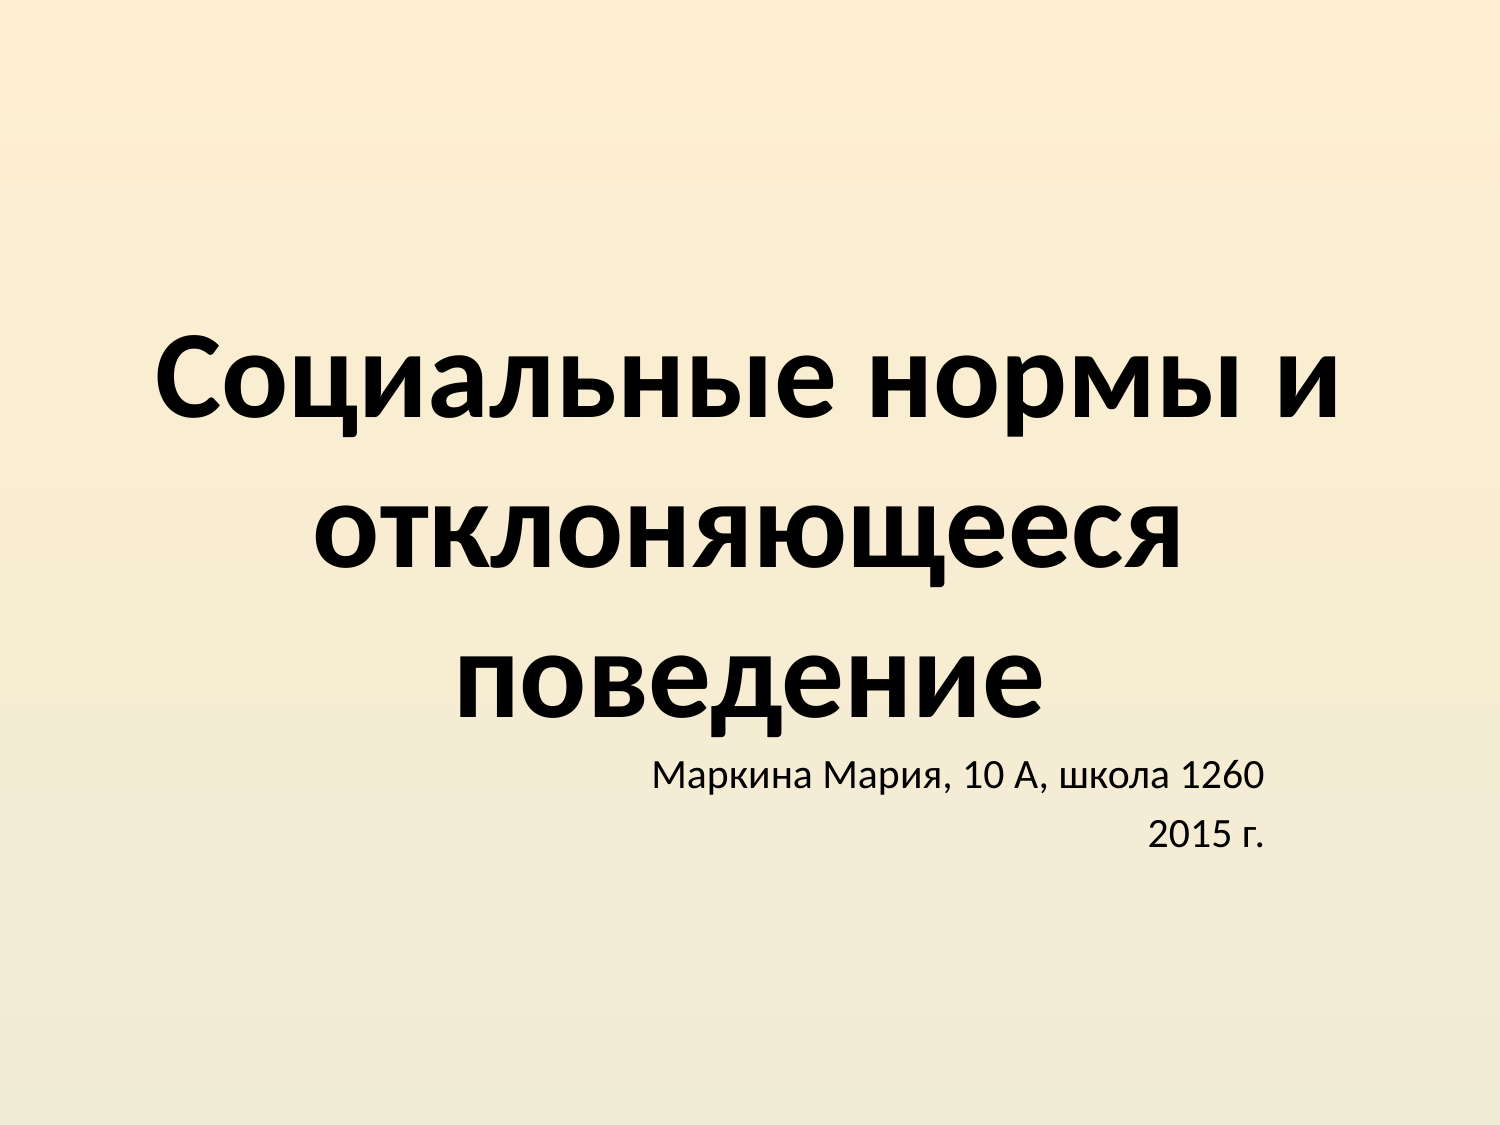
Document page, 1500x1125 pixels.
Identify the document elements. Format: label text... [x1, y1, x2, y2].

title Социальные нормы и отклоняющееся поведение [112, 397, 1388, 639]
subtitle Маркина Мария, 10 А, школа 1260 2015 г. [230, 739, 1281, 1028]
